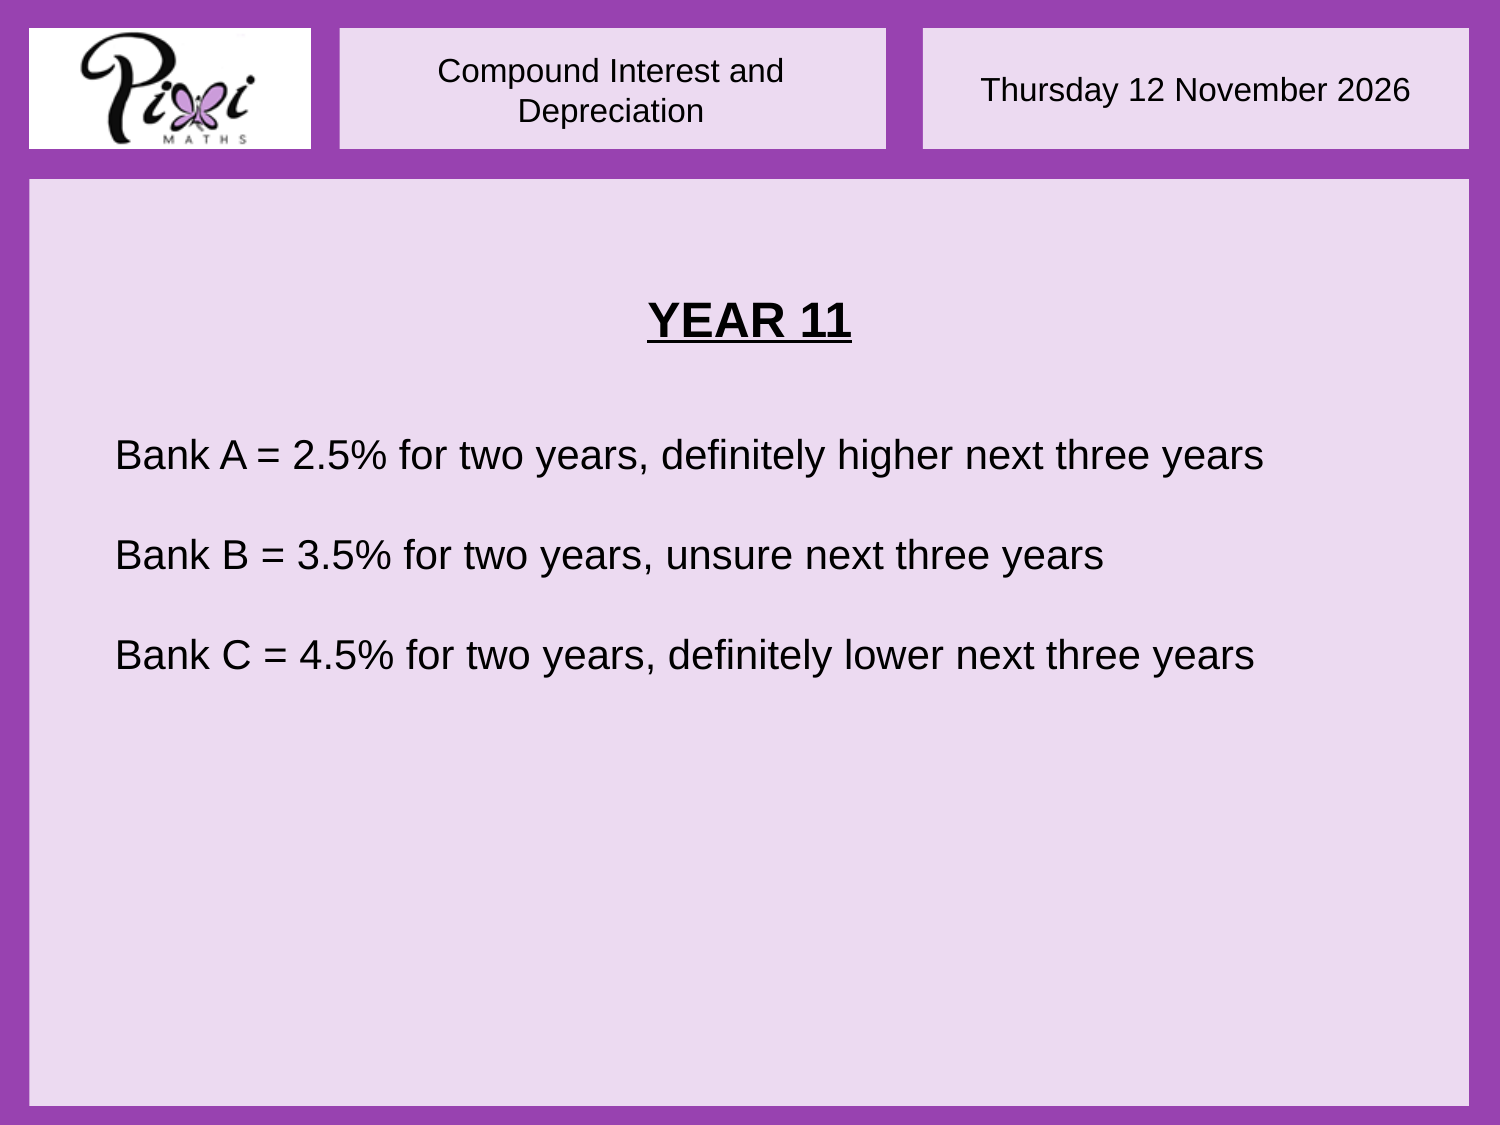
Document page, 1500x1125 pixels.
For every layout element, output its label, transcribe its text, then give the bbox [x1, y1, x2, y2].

text_box YEAR 11 [572, 280, 928, 355]
picture [0, 0, 1500, 1125]
text_box Bank A = 2.5% for two years, definitely higher next three years Bank B = 3.5% for two years, unsure next three years Bank C = 4.5% for two years, definitely lower next three years [100, 420, 1412, 686]
